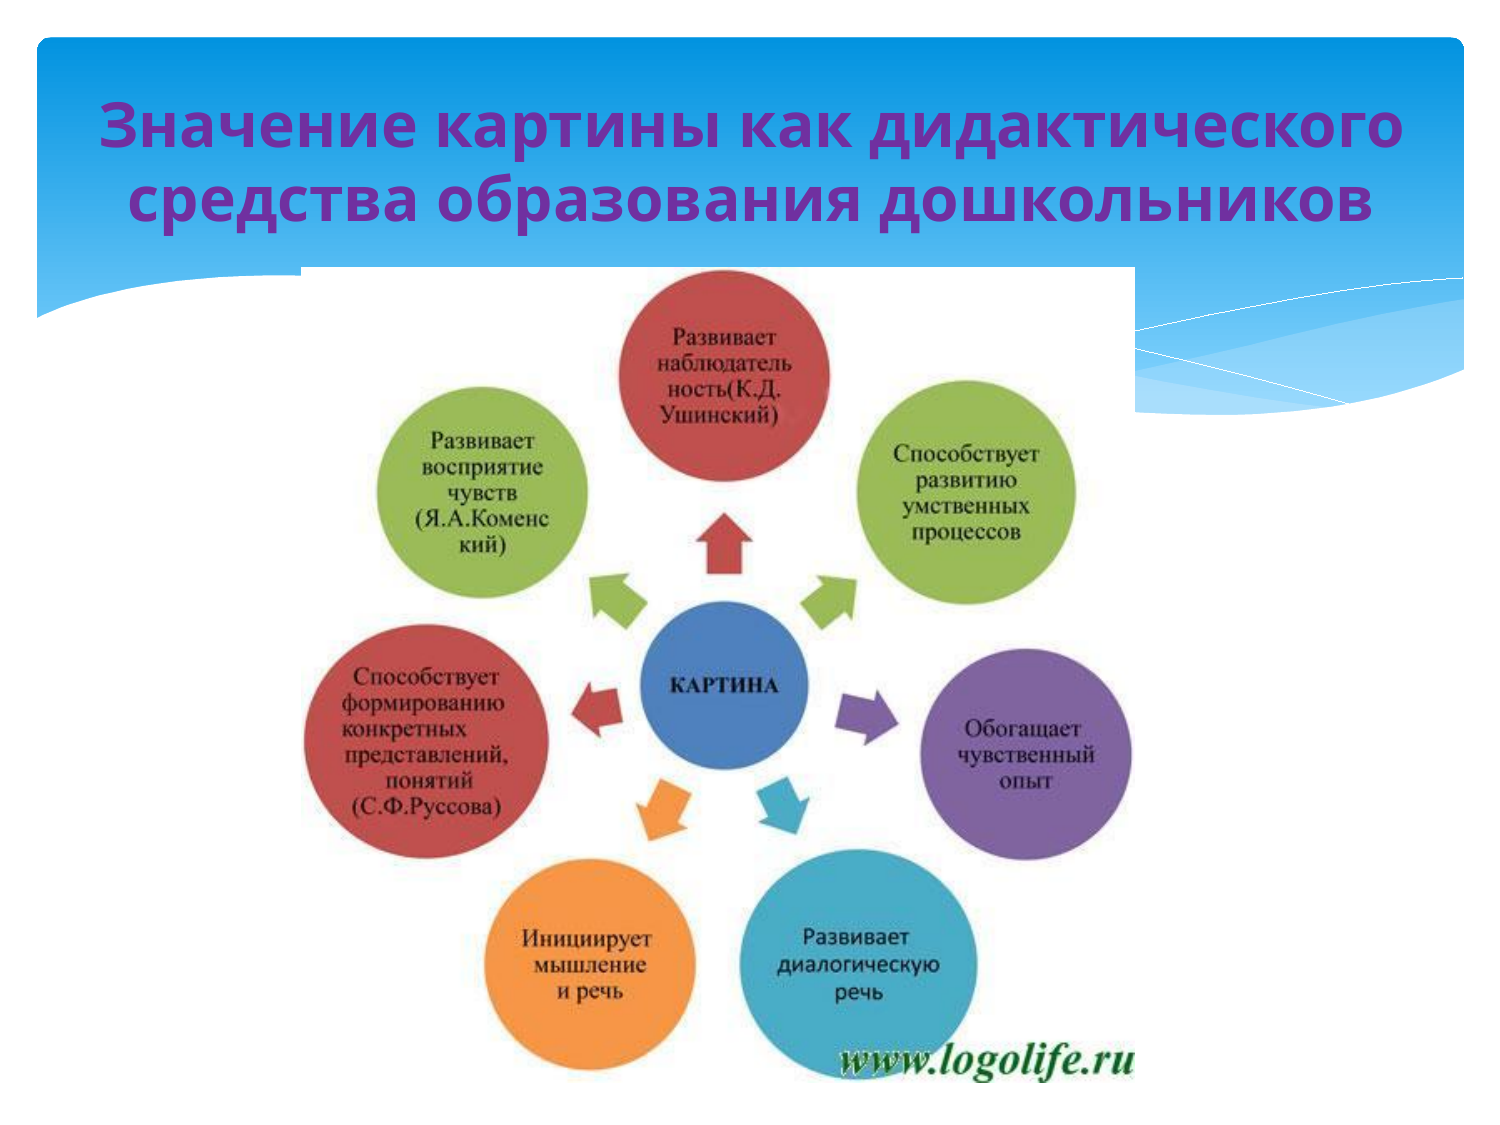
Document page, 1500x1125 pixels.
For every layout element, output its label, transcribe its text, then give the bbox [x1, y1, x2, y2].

title Значение картины как дидактического средства образования дошкольников [76, 56, 1427, 263]
picture [300, 266, 1135, 1083]
